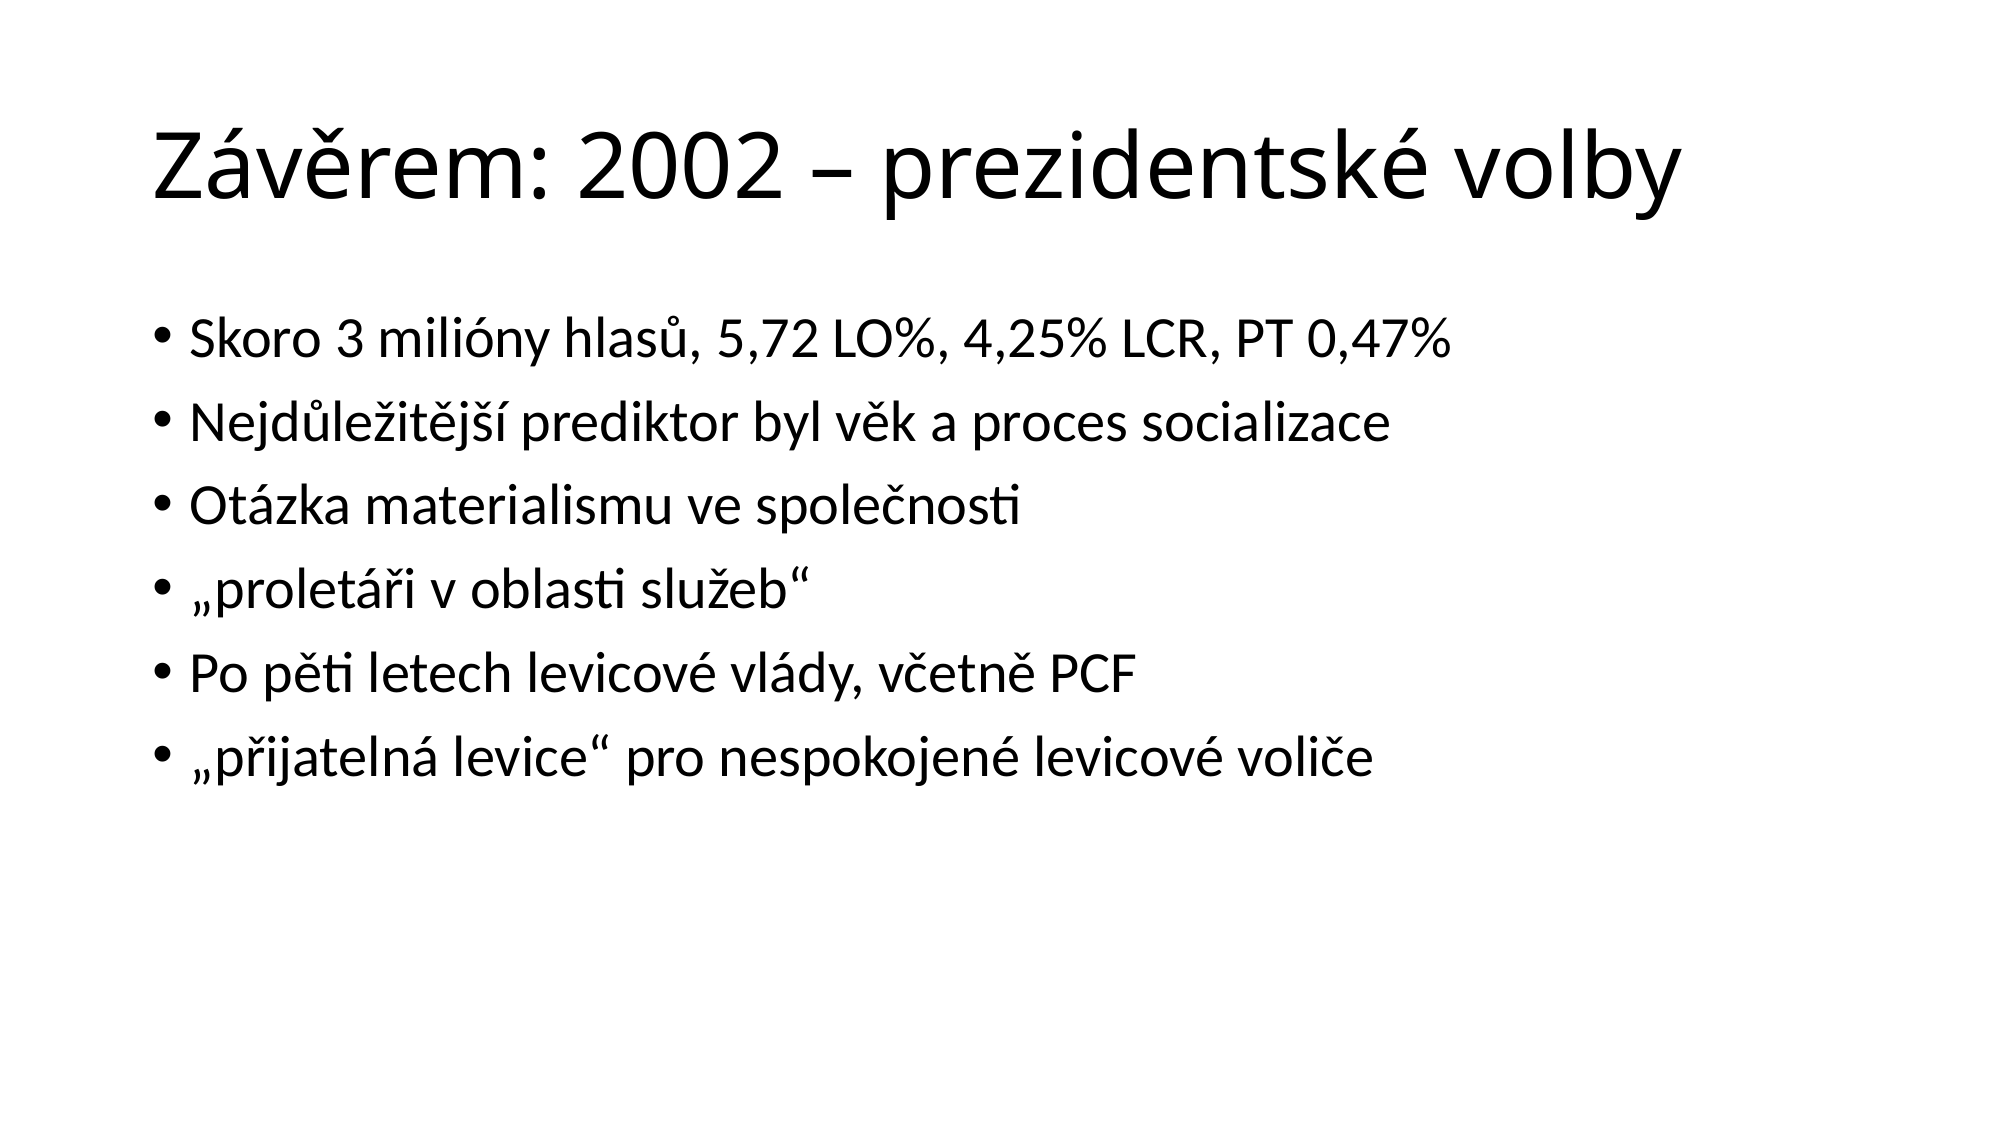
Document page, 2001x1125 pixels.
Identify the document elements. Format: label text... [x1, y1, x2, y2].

list Skoro 3 milióny hlasů, 5,72 LO%, 4,25% LCR, PT 0,47% Nejdůležitější prediktor byl věk a proces socializace Otázka materialismu ve společnosti „proletáři v oblasti služeb“ Po pěti letech levicové vlády, včetně PCF „přijatelná levice“ pro nespokojené levicové voliče [137, 299, 1863, 1014]
title Závěrem: 2002 – prezidentské volby [137, 59, 1863, 278]
